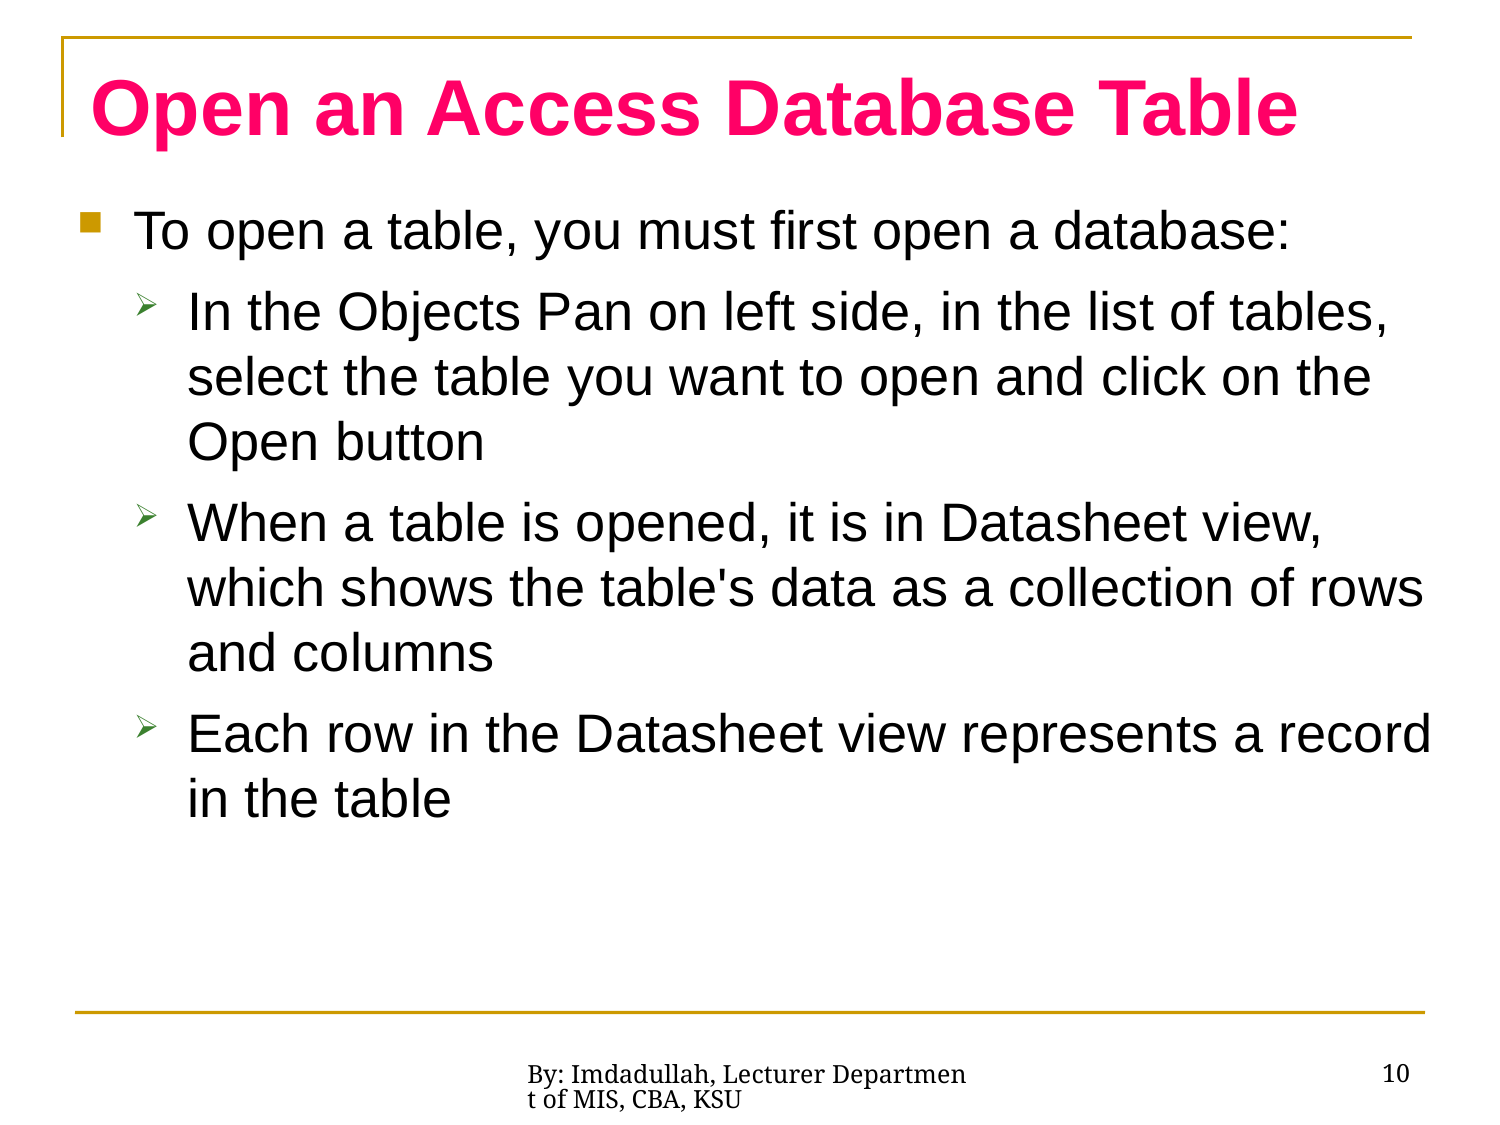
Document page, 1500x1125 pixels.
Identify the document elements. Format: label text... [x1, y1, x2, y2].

footer By: Imdadullah, Lecturer Department of MIS, CBA, KSU [512, 1025, 988, 1100]
title Open an Access Database Table [75, 45, 1425, 163]
slide_number 10 [1074, 1024, 1425, 1100]
list To open a table, you must first open a database: In the Objects Pan on left side, in the list of tables, select the table you want to open and click on the Open button When a table is opened, it is in Datasheet view, which shows the table's data as a collection of rows and columns Each row in the Datasheet view represents a record in the table [62, 187, 1463, 963]
